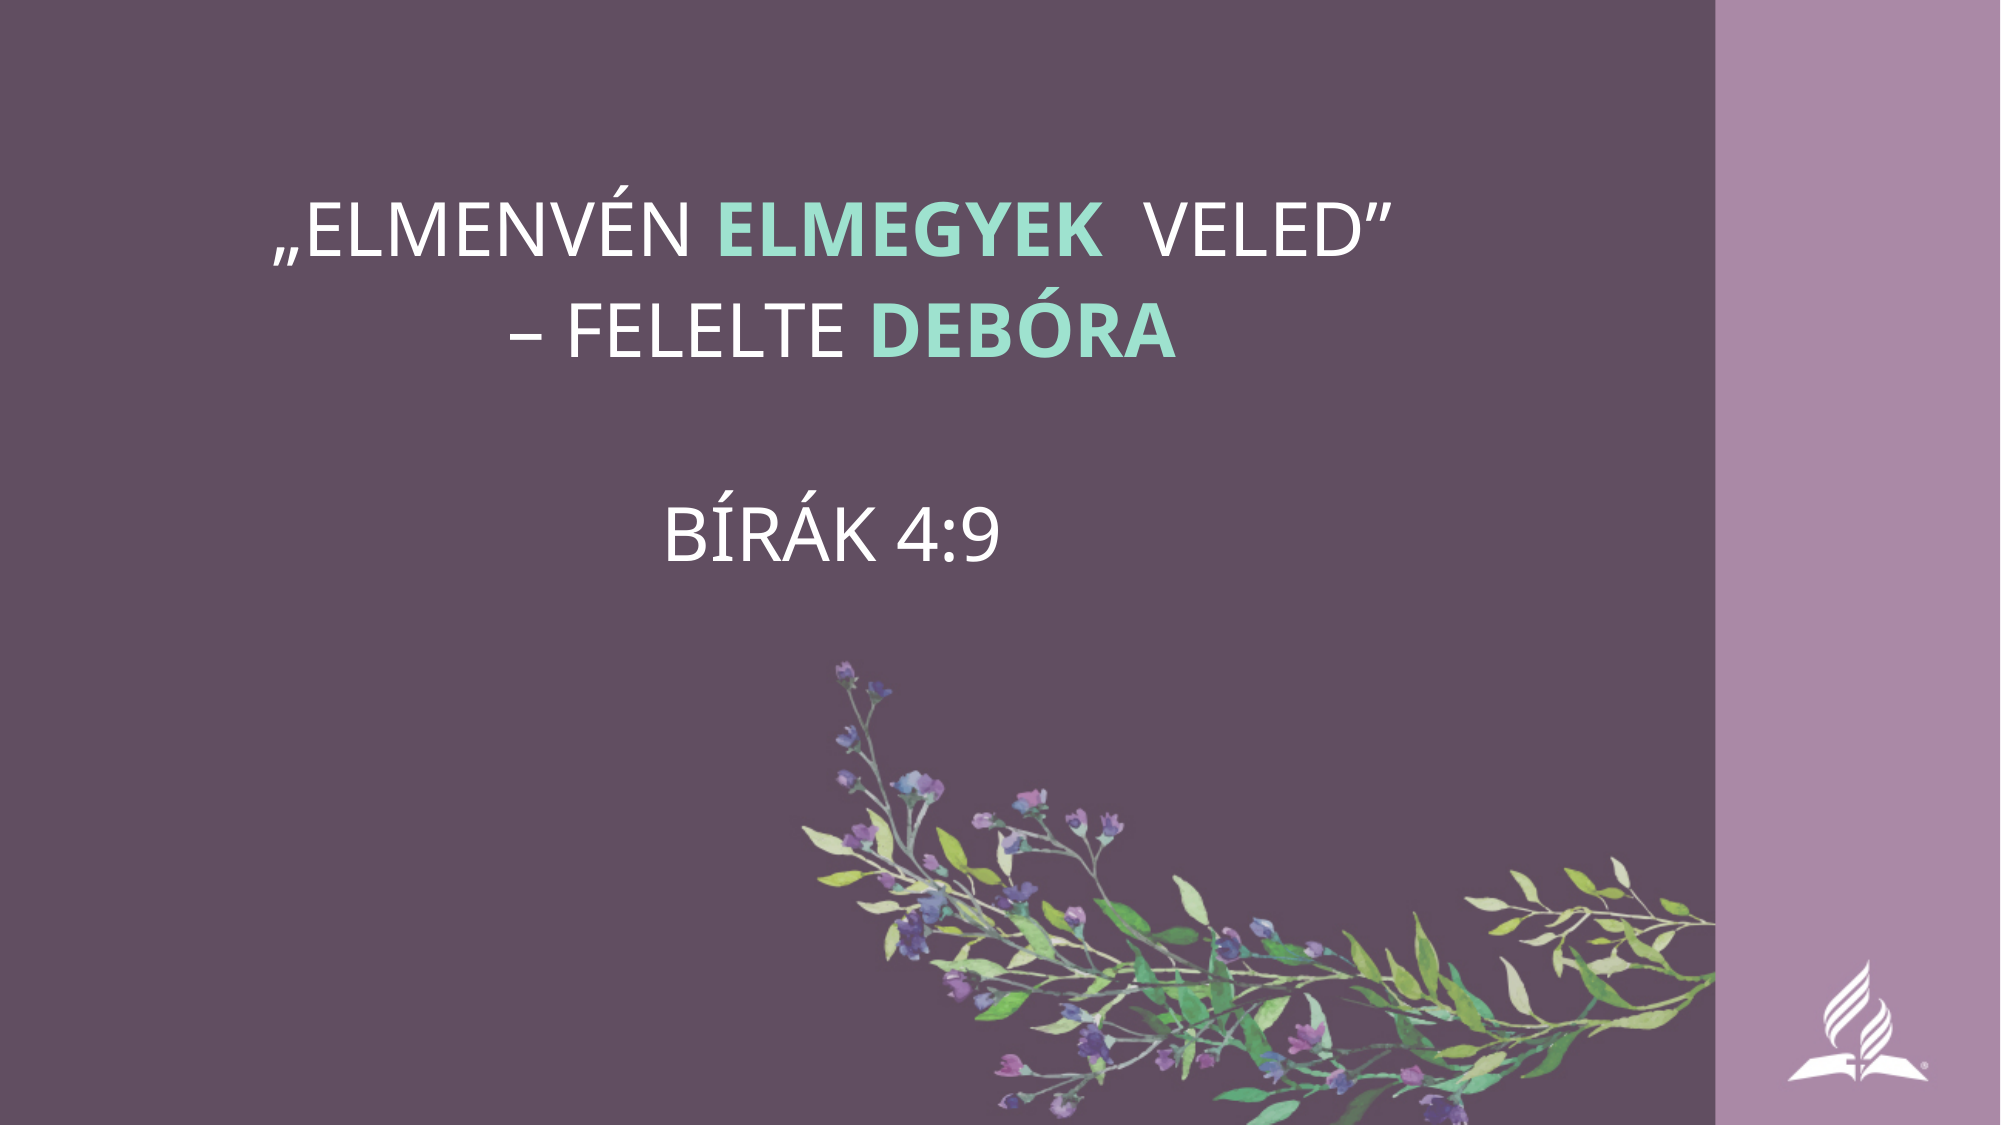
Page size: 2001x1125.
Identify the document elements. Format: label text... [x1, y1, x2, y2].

list „ELMENVÉN ELMEGYEK VELED” – FELELTE DEBÓRA BÍRÁK 4:9 [106, 183, 1578, 969]
picture [0, 0, 2001, 1125]
